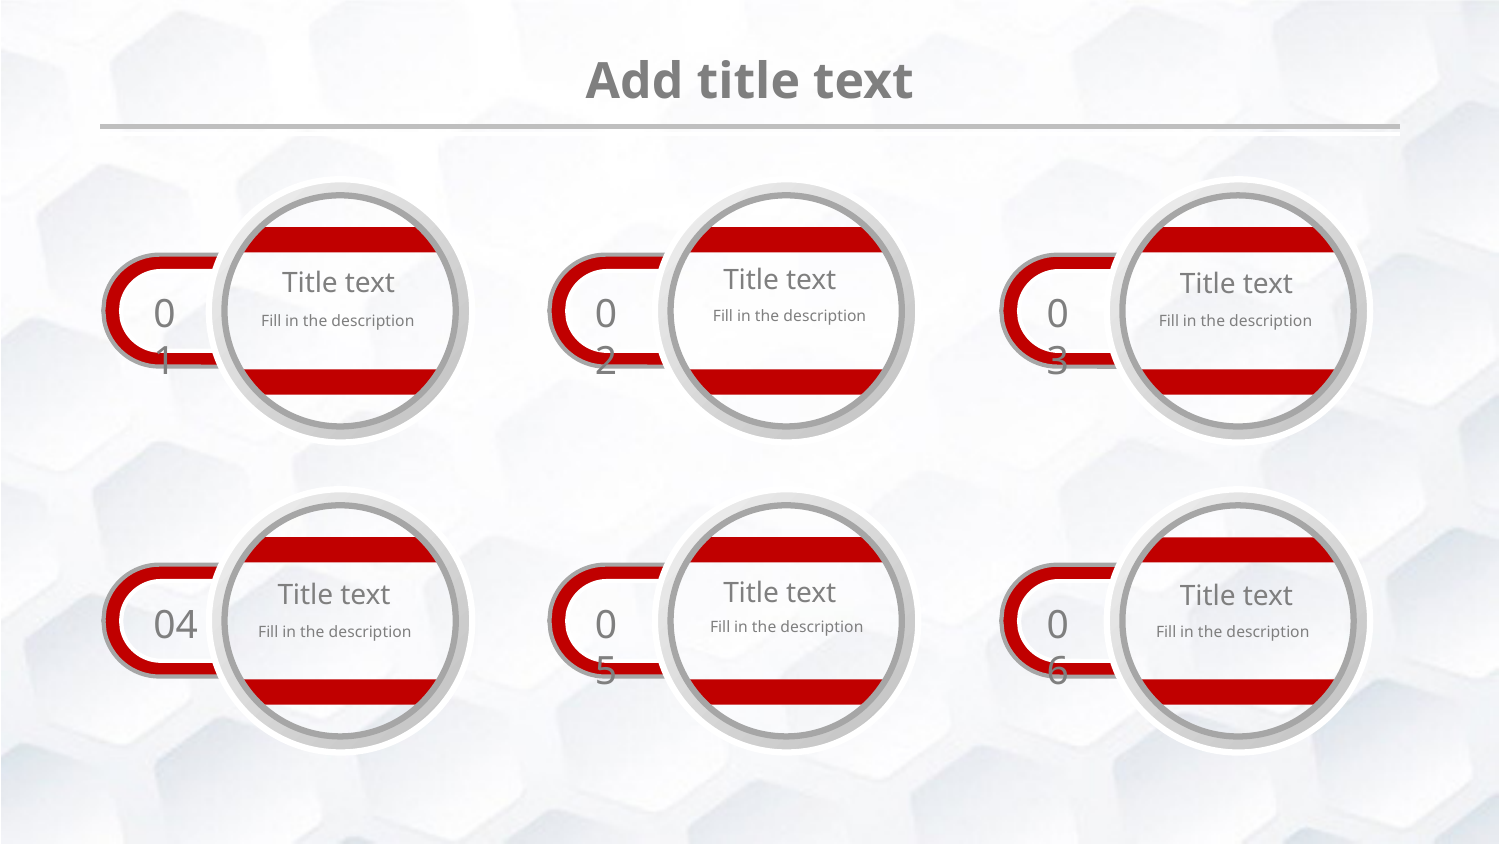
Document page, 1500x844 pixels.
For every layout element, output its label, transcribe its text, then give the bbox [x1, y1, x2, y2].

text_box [1000, 564, 1101, 678]
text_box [1000, 254, 1101, 368]
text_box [208, 488, 473, 753]
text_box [701, 566, 890, 639]
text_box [1150, 257, 1338, 332]
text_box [1147, 569, 1335, 643]
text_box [704, 253, 892, 328]
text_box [548, 254, 649, 368]
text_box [654, 488, 919, 753]
text_box Add title text [371, 40, 1128, 116]
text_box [102, 564, 203, 678]
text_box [654, 178, 919, 443]
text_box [249, 569, 438, 643]
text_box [1106, 179, 1371, 443]
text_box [252, 256, 441, 332]
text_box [102, 254, 203, 368]
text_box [1106, 489, 1371, 753]
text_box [208, 178, 473, 443]
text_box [548, 564, 649, 678]
picture [1, 0, 1499, 844]
